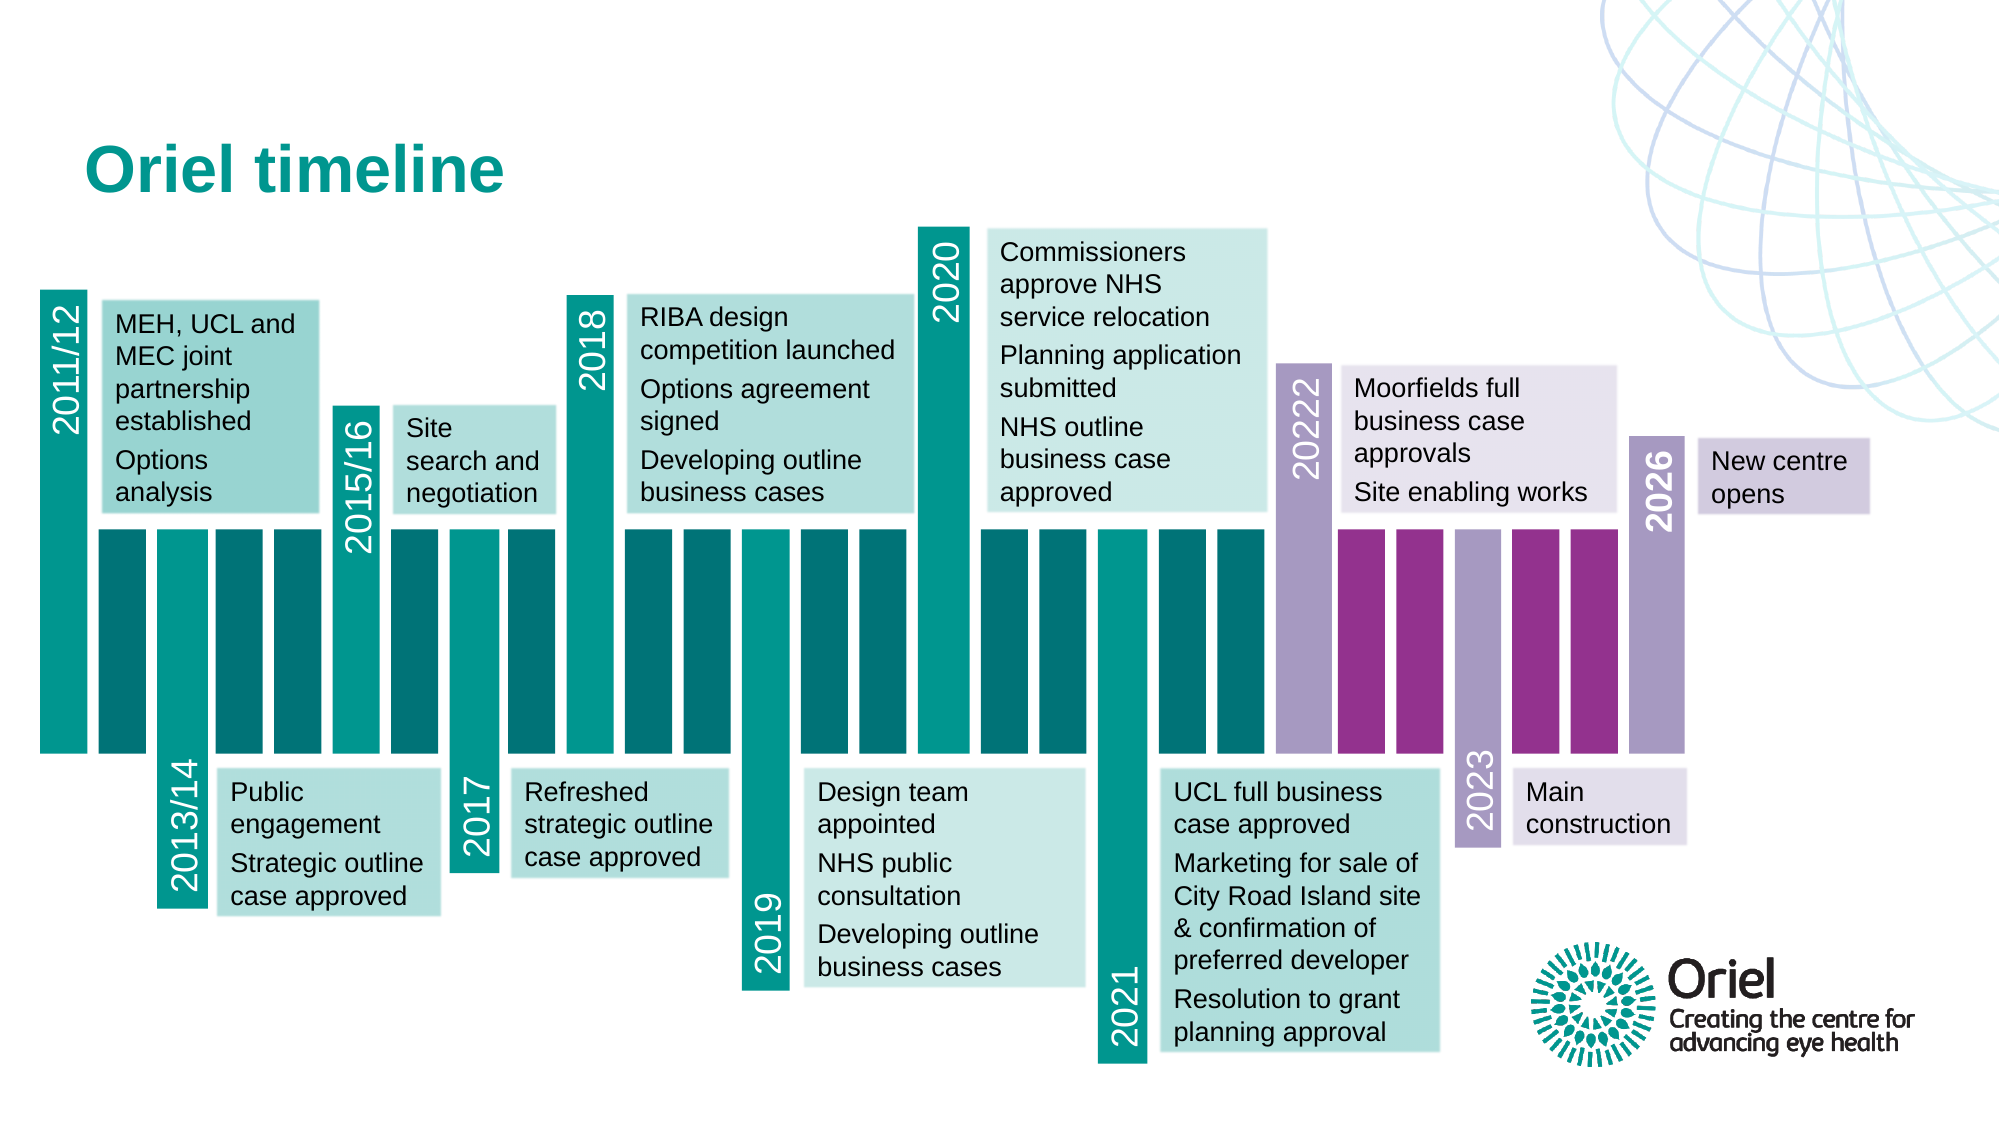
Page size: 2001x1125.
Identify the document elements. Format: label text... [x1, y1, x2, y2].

text_box [624, 528, 673, 755]
text_box [1216, 528, 1266, 755]
text_box [682, 528, 732, 755]
text_box Design team appointed NHS public consultation Developing outline business cases [806, 770, 1084, 987]
text_box 2015/16 [332, 405, 381, 755]
picture [1531, 942, 1915, 1067]
text_box 2011/12 [39, 289, 88, 755]
text_box MEH, UCL and MEC joint partnership established Options analysis [104, 302, 318, 512]
text_box [1511, 528, 1560, 755]
text_box Public engagement Strategic outline case approved [219, 770, 441, 915]
text_box 2019 [741, 528, 791, 992]
text_box [1038, 528, 1088, 755]
text_box [1570, 528, 1619, 755]
text_box 2023 [1454, 528, 1502, 849]
text_box Commissioners approve NHS service relocation Planning application submitted NHS outline business case approved [989, 230, 1265, 510]
text_box [273, 528, 322, 755]
text_box Refreshed strategic outline case approved [513, 770, 727, 876]
text_box [1158, 528, 1207, 755]
text_box New centre opens [1699, 439, 1869, 512]
picture [1574, 0, 1999, 441]
text_box 2021 [1097, 528, 1148, 1065]
text_box Site search and negotiation [395, 407, 554, 512]
title Oriel timeline [84, 81, 1619, 250]
text_box [1395, 528, 1445, 755]
text_box [98, 528, 147, 755]
text_box [980, 528, 1029, 755]
text_box 2018 [565, 294, 615, 755]
text_box 2017 [449, 528, 500, 874]
text_box [1337, 528, 1386, 755]
text_box [507, 528, 556, 755]
text_box 2020 [917, 226, 971, 755]
text_box 2013/14 [156, 528, 209, 910]
text_box 2026 [1628, 435, 1686, 755]
text_box Main construction [1514, 770, 1686, 844]
text_box [858, 528, 908, 755]
text_box UCL full business case approved Marketing for sale of City Road Island site & confirmation of preferred developer Resolution to grant planning approval [1162, 770, 1440, 1052]
text_box [800, 528, 849, 755]
text_box [390, 528, 439, 755]
text_box Moorfields full business case approvals Site enabling works [1343, 367, 1616, 511]
text_box RIBA design competition launched Options agreement signed Developing outline business cases [629, 296, 913, 512]
text_box 20222 [1275, 362, 1333, 755]
text_box [215, 528, 264, 755]
